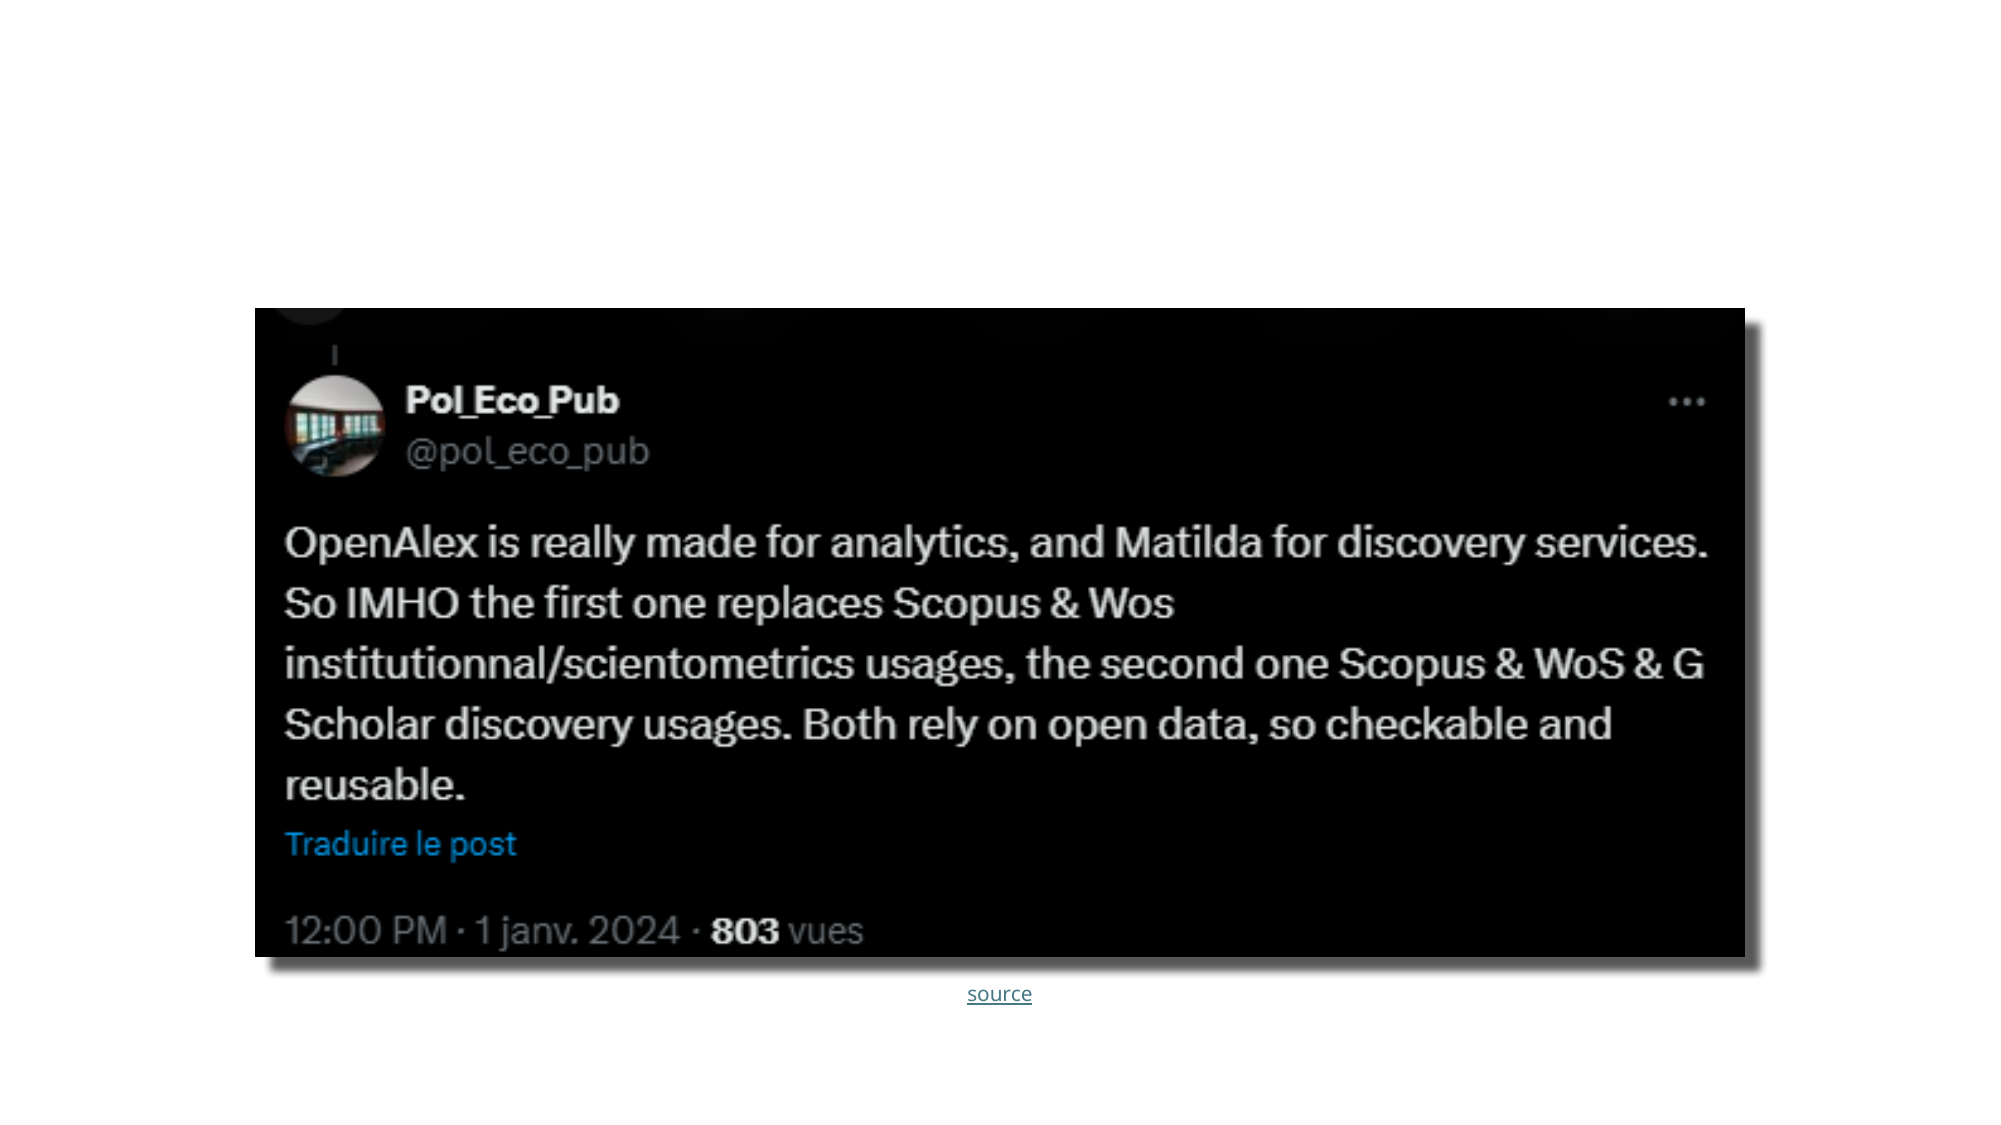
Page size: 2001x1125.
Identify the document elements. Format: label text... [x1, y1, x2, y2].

picture [254, 308, 1746, 957]
text_box source [952, 973, 1048, 1017]
